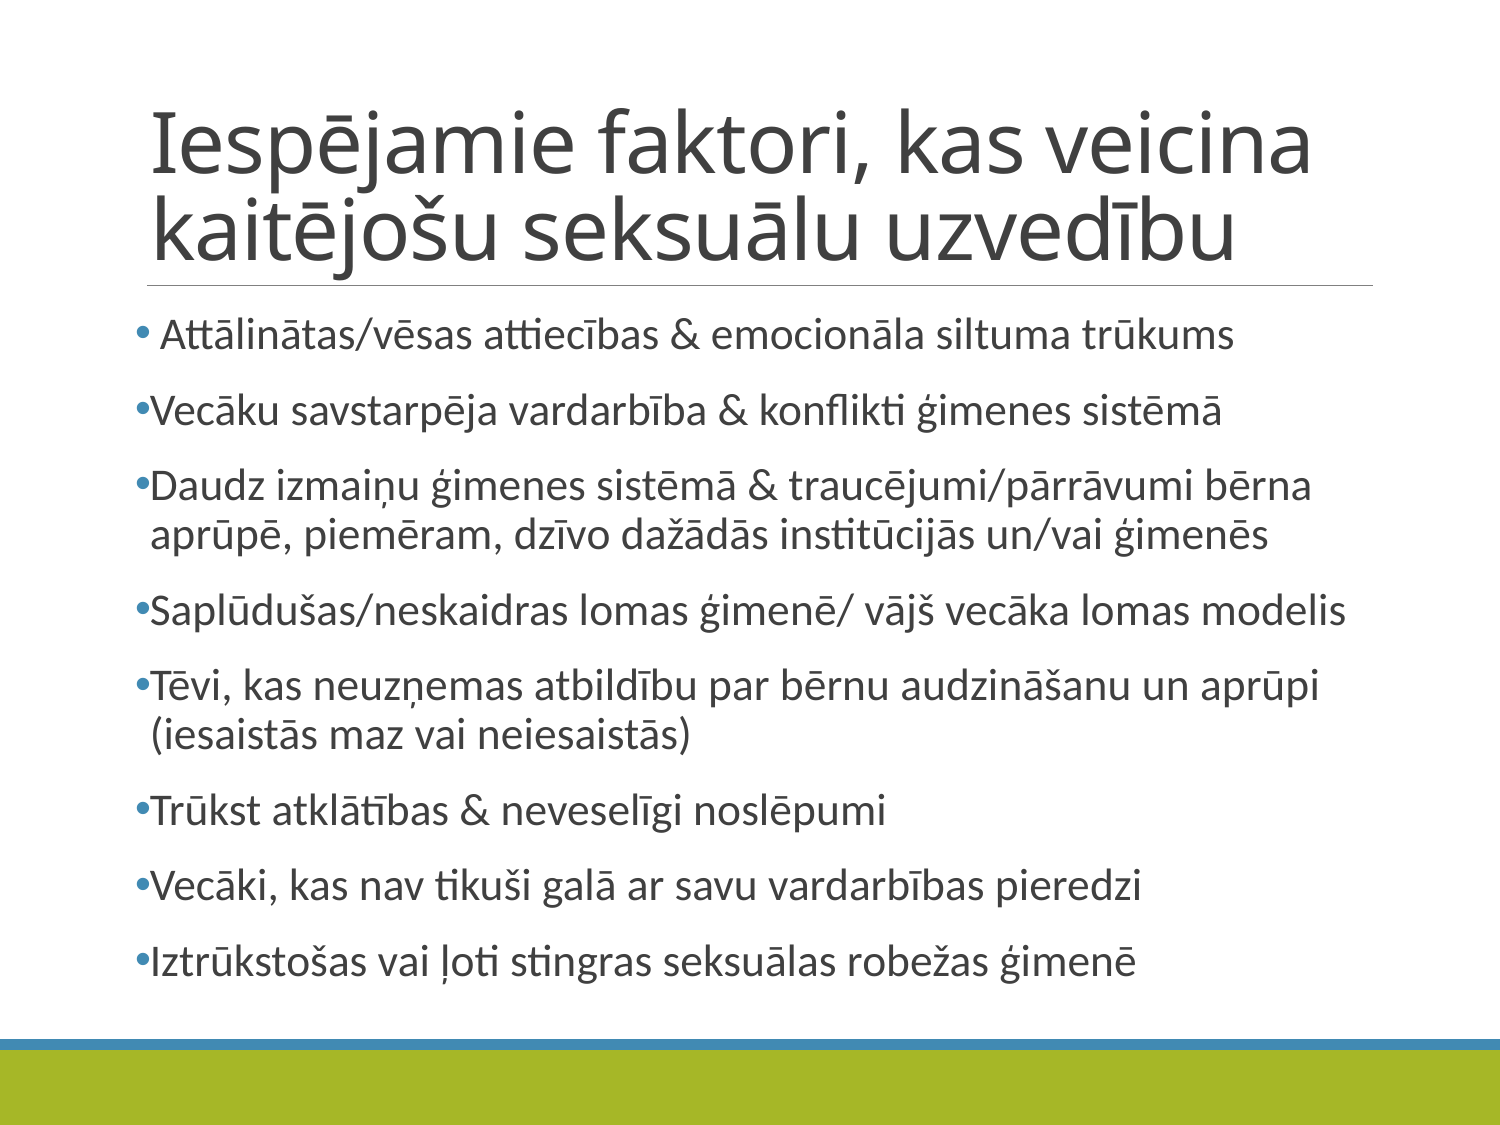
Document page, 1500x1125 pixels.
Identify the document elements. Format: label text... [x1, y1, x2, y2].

list Attālinātas/vēsas attiecības & emocionāla siltuma trūkums Vecāku savstarpēja vardarbība & konflikti ģimenes sistēmā Daudz izmaiņu ģimenes sistēmā & traucējumi/pārrāvumi bērna aprūpē, piemēram, dzīvo dažādās institūcijās un/vai ģimenēs Saplūdušas/neskaidras lomas ģimenē/ vājš vecāka lomas modelis Tēvi, kas neuzņemas atbildību par bērnu audzināšanu un aprūpi (iesaistās maz vai neiesaistās) Trūkst atklātības & neveselīgi noslēpumi Vecāki, kas nav tikuši galā ar savu vardarbības pieredzi Iztrūkstošas vai ļoti stingras seksuālas robežas ģimenē [135, 302, 1373, 1007]
title Iespējamie faktori, kas veicina kaitējošu seksuālu uzvedību [135, 47, 1373, 285]
